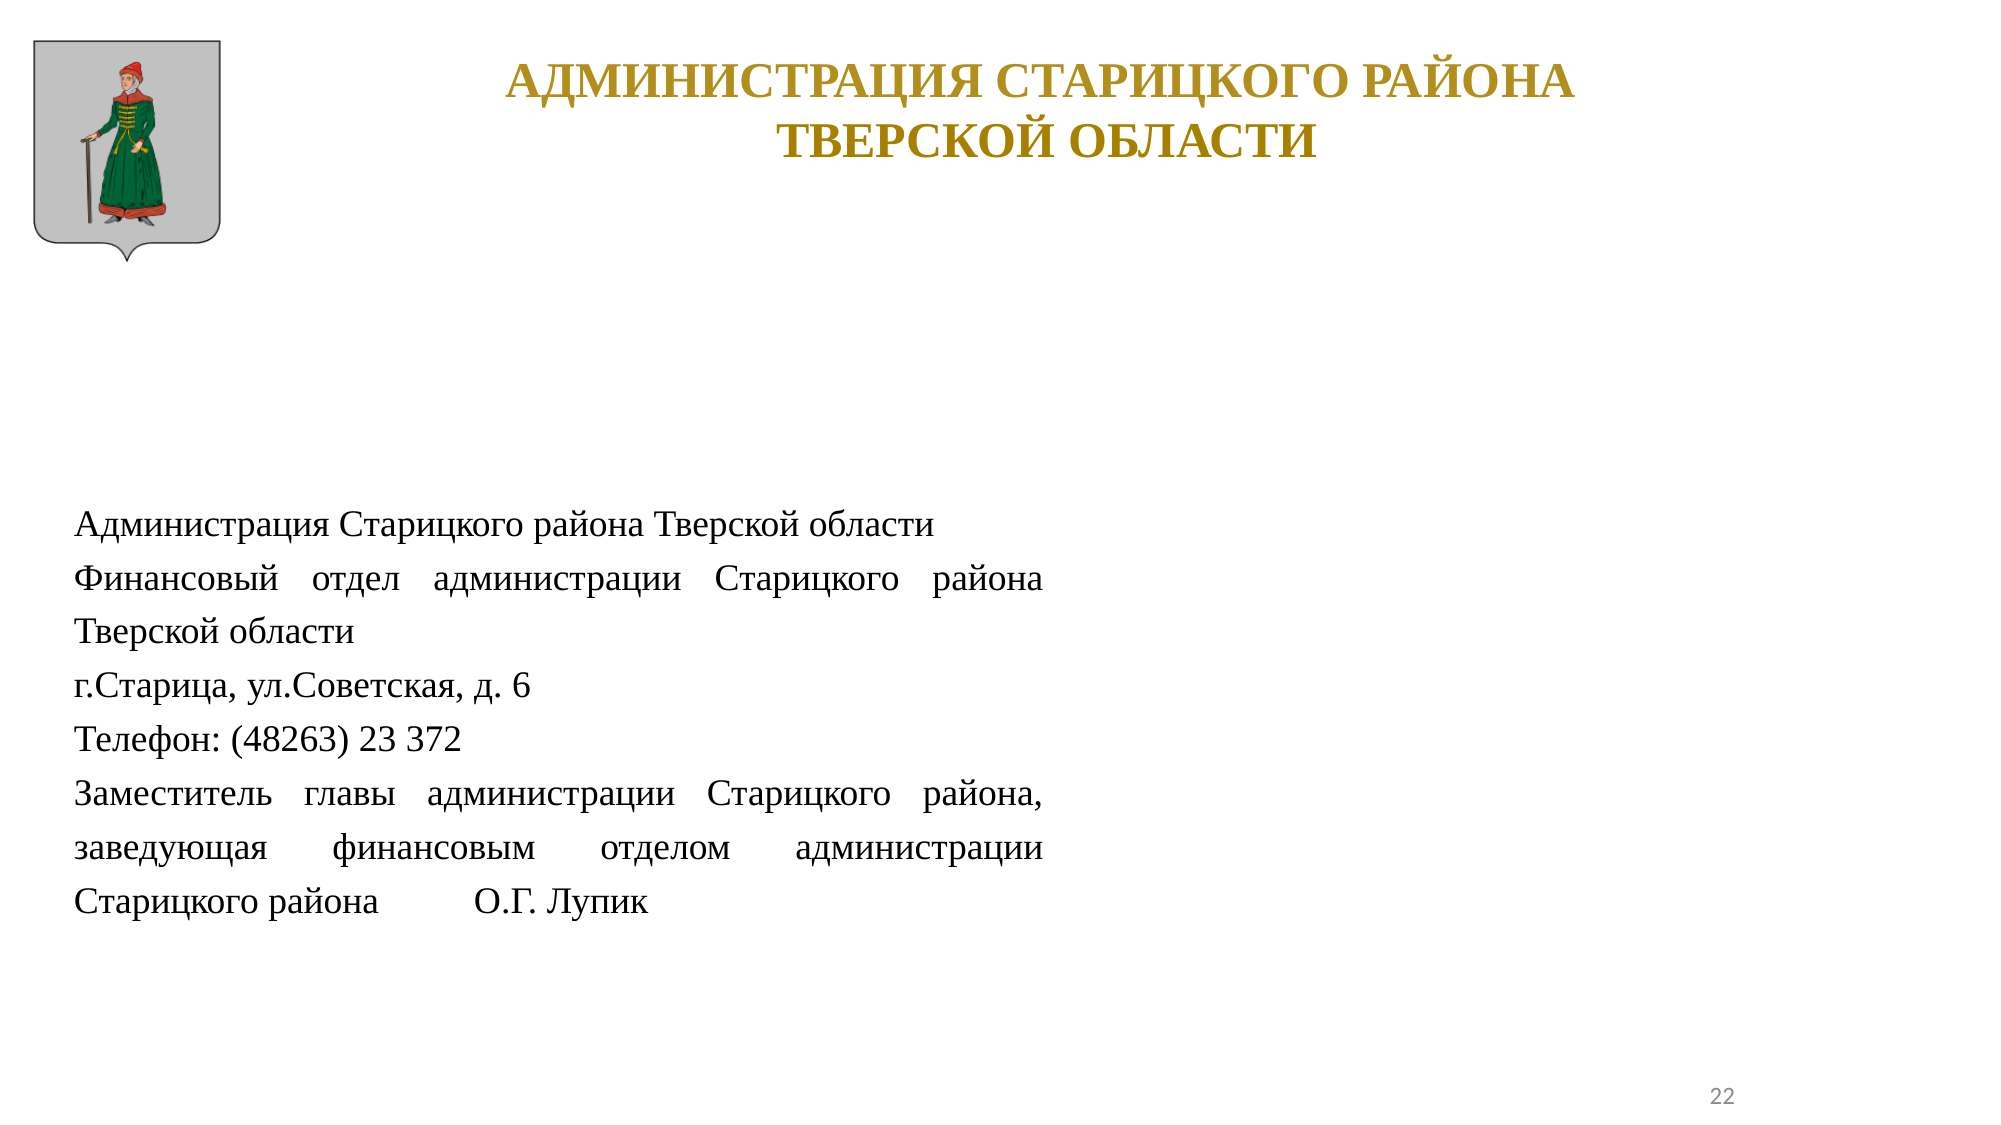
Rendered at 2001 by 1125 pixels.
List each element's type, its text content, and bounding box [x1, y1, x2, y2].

text_box Администрация Старицкого района Тверской области Финансовый отдел администрации Старицкого района Тверской области г.Старица, ул.Советская, д. 6 Телефон: (48263) 23 372 Заместитель главы администрации Старицкого района, заведующая финансовым отделом администрации Старицкого района О.Г. Лупик [59, 482, 1060, 929]
text_box АДМИНИСТРАЦИЯ СТАРИЦКОГО РАЙОНА ТВЕРСКОЙ ОБЛАСТИ [329, 40, 1765, 190]
picture [33, 40, 221, 263]
slide_number 22 [1400, 1065, 1750, 1125]
